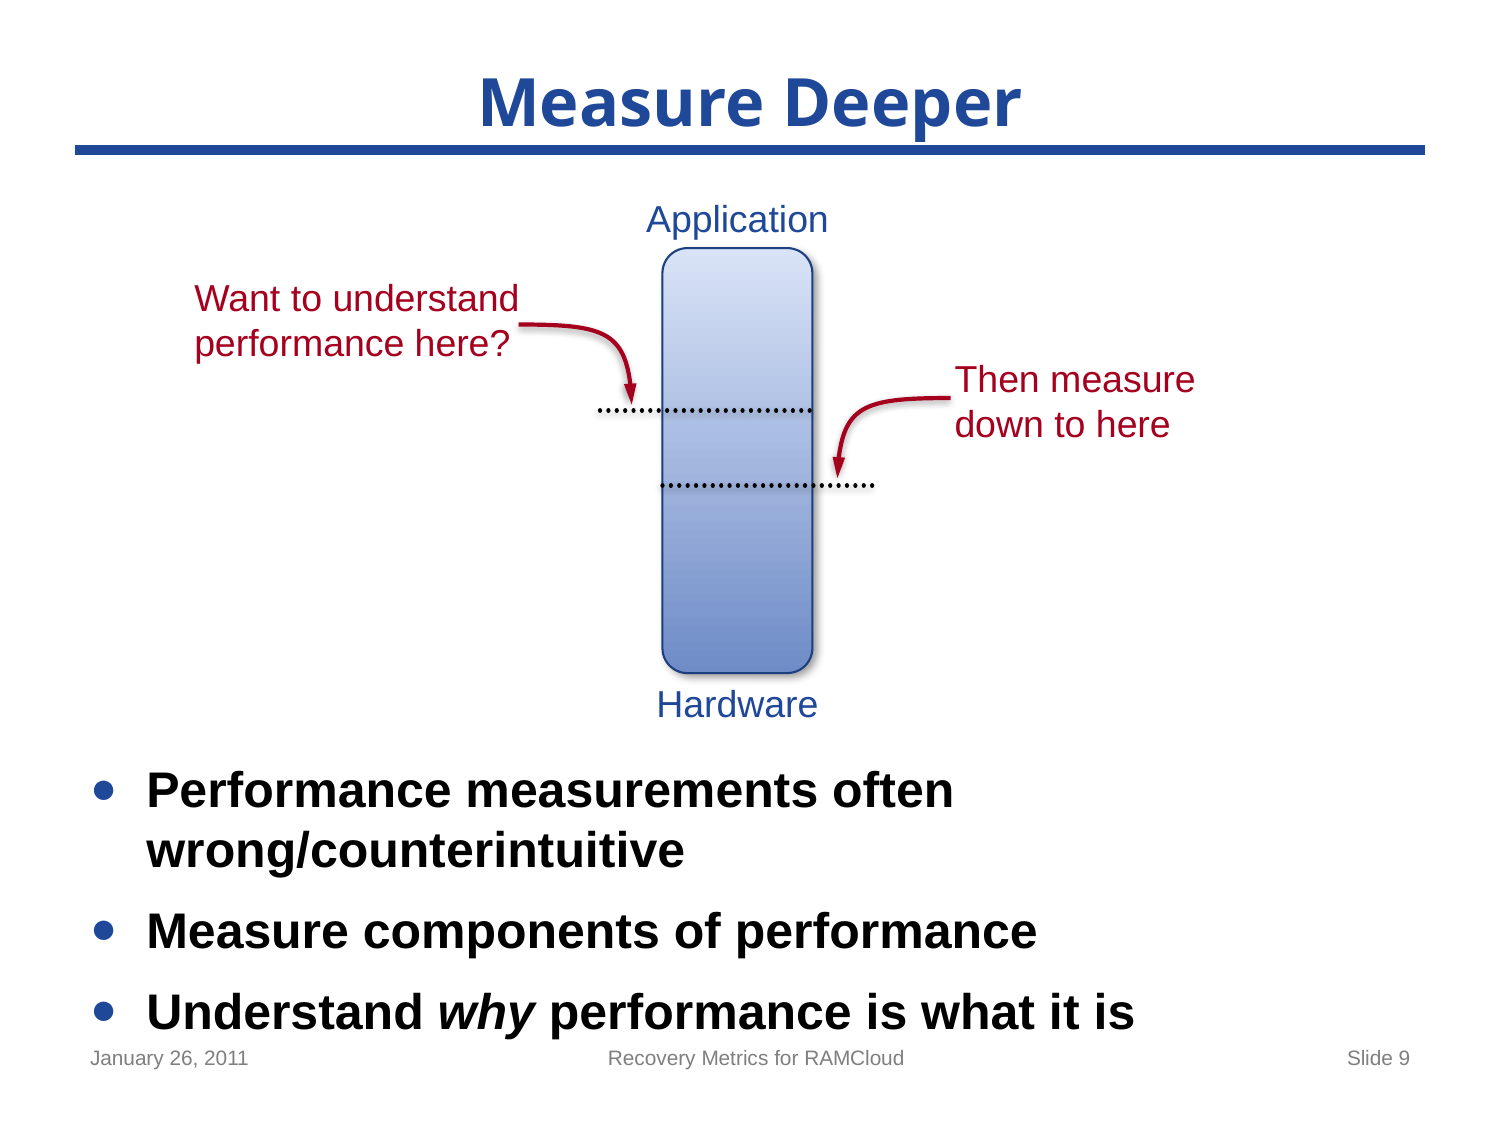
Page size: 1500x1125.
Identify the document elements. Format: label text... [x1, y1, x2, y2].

slide_number Slide 9 [1074, 1037, 1425, 1103]
footer Recovery Metrics for RAMCloud [474, 1037, 1038, 1103]
text_box [518, 322, 637, 405]
title Measure Deeper [75, 50, 1425, 150]
text_box Want to understand performance here? [179, 266, 535, 372]
text_box Then measure down to here [939, 348, 1211, 453]
text_box Application [631, 187, 844, 248]
text_box [662, 248, 813, 409]
list Performance measurements often wrong/counterintuitive Measure components of performance Understand why performance is what it is [75, 750, 1425, 1088]
text_box [662, 494, 813, 673]
text_box Hardware [641, 673, 834, 733]
text_box [832, 395, 951, 479]
text_box [662, 418, 813, 483]
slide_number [75, 1037, 425, 1103]
